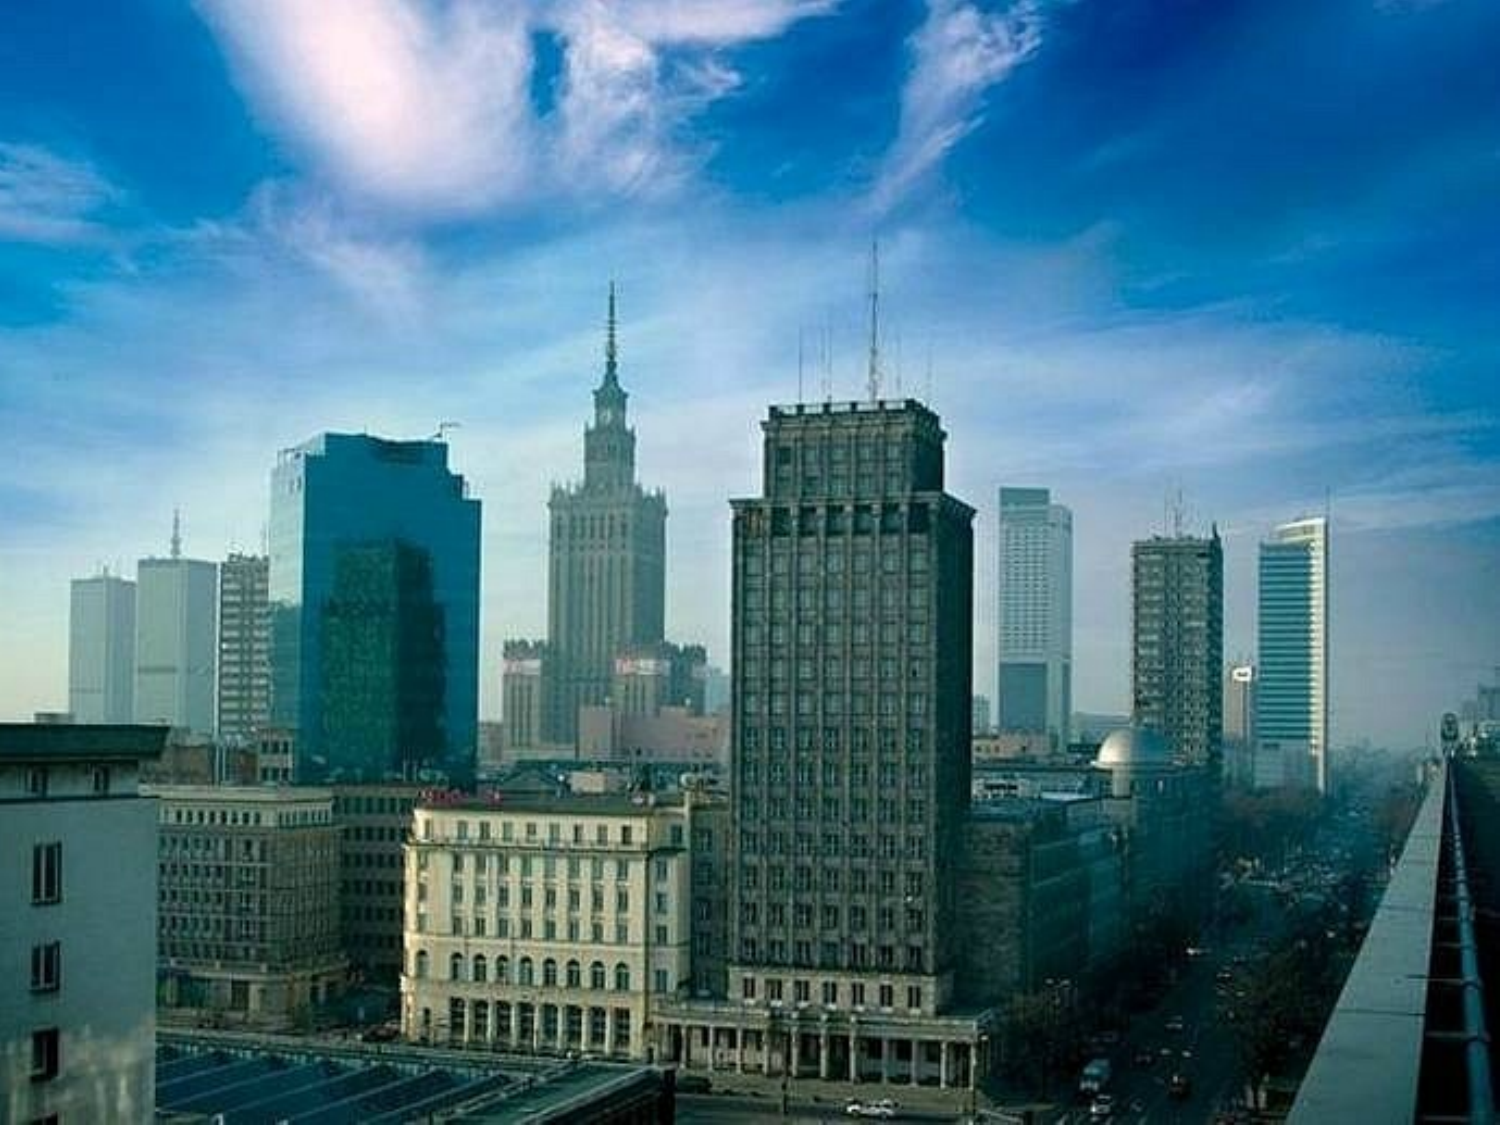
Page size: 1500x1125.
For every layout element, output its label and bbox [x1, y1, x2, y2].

list [0, 0, 1500, 1125]
